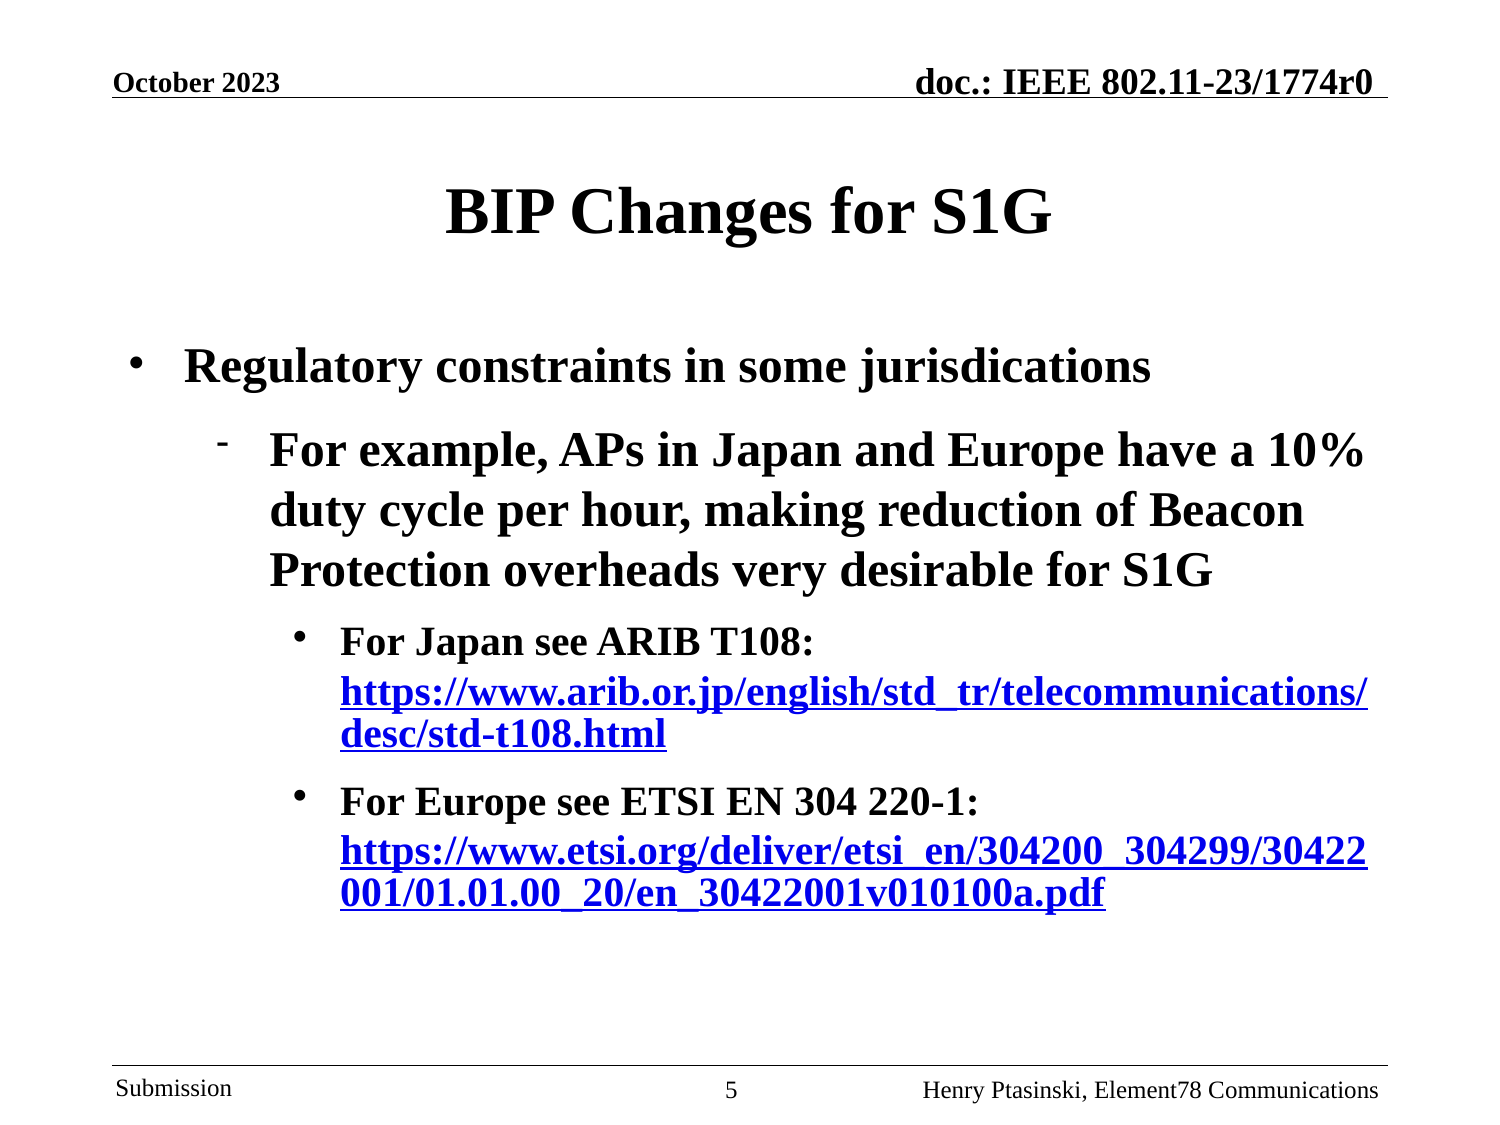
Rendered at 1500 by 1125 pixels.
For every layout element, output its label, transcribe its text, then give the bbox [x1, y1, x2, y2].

title BIP Changes for S1G [112, 112, 1388, 303]
footer Henry Ptasinski, Element78 Communications [900, 1073, 1380, 1125]
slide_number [112, 63, 425, 111]
slide_number 5 [600, 1073, 863, 1125]
list Regulatory constraints in some jurisdications For example, APs in Japan and Europe have a 10% duty cycle per hour, making reduction of Beacon Protection overheads very desirable for S1G For Japan see ARIB T108: https://www.arib.or.jp/english/std_tr/telecommunications/desc/std-t108.html For Europe see ETSI EN 304 220-1: https://www.etsi.org/deliver/etsi_en/304200_304299/30422001/01.01.00_20/en_30422001v010100a.pdf [112, 324, 1388, 1000]
